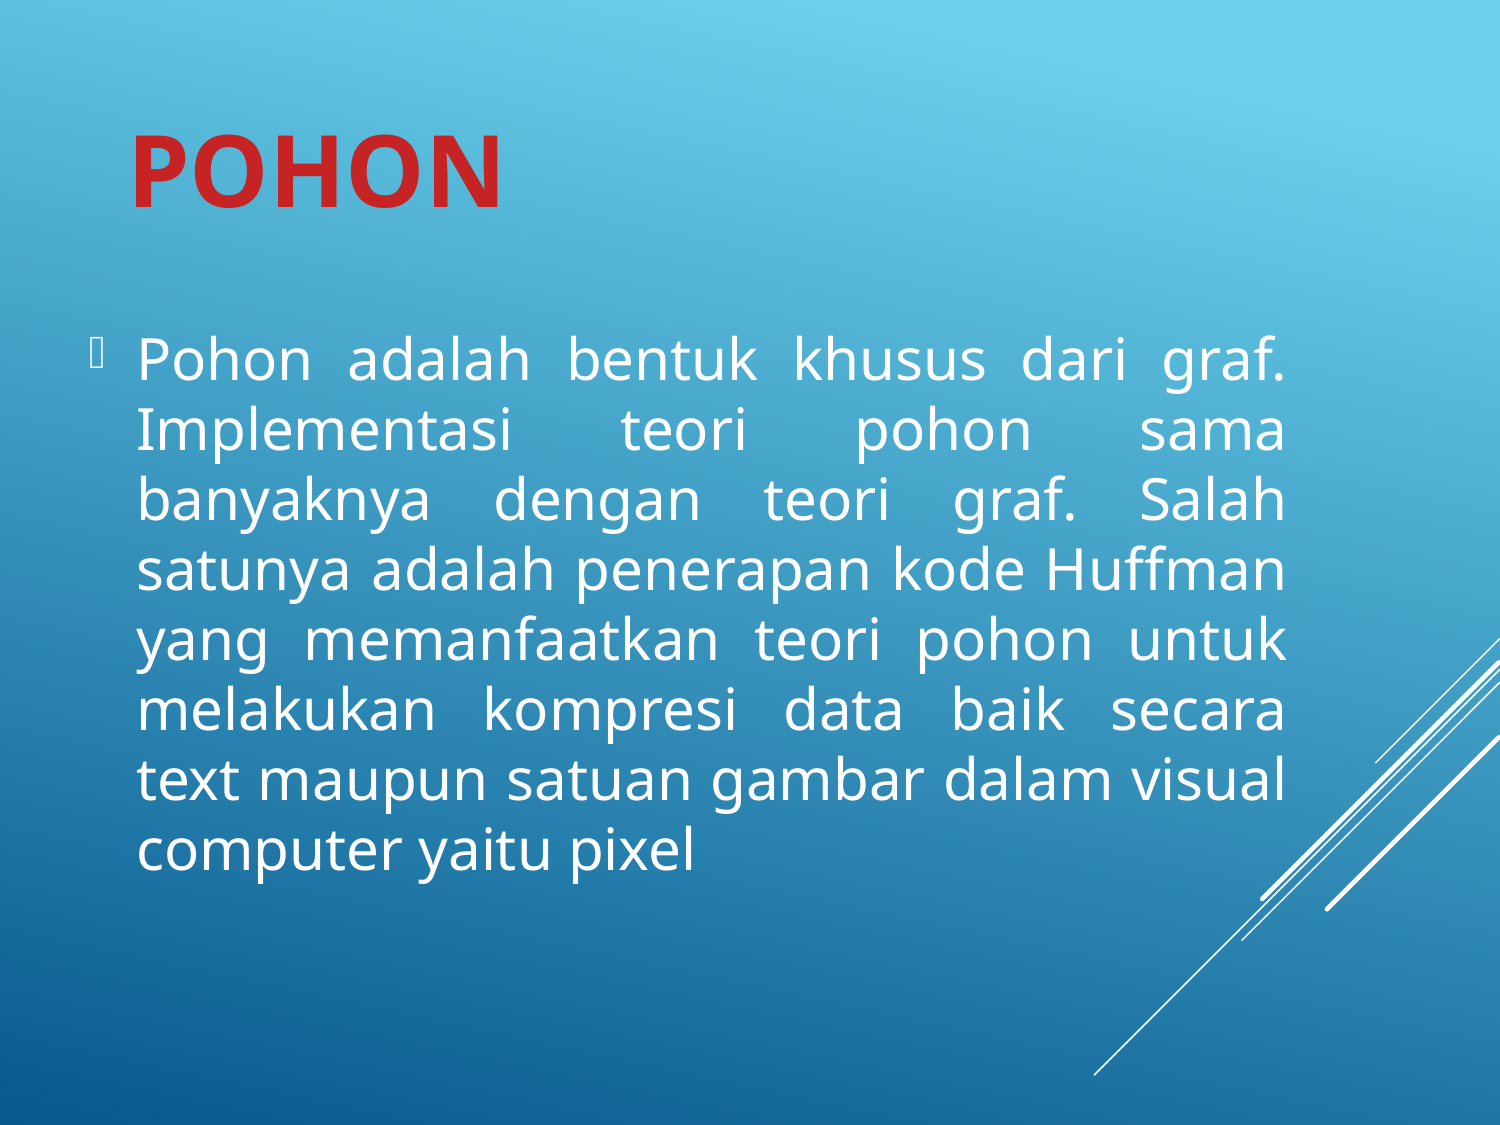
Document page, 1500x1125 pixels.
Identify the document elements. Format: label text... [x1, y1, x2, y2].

title Pohon [112, 184, 1265, 272]
list Pohon adalah bentuk khusus dari graf. Implementasi teori pohon sama banyaknya dengan teori graf. Salah satunya adalah penerapan kode Huffman yang memanfaatkan teori pohon untuk melakukan kompresi data baik secara text maupun satuan gambar dalam visual computer yaitu pixel [74, 314, 1303, 891]
